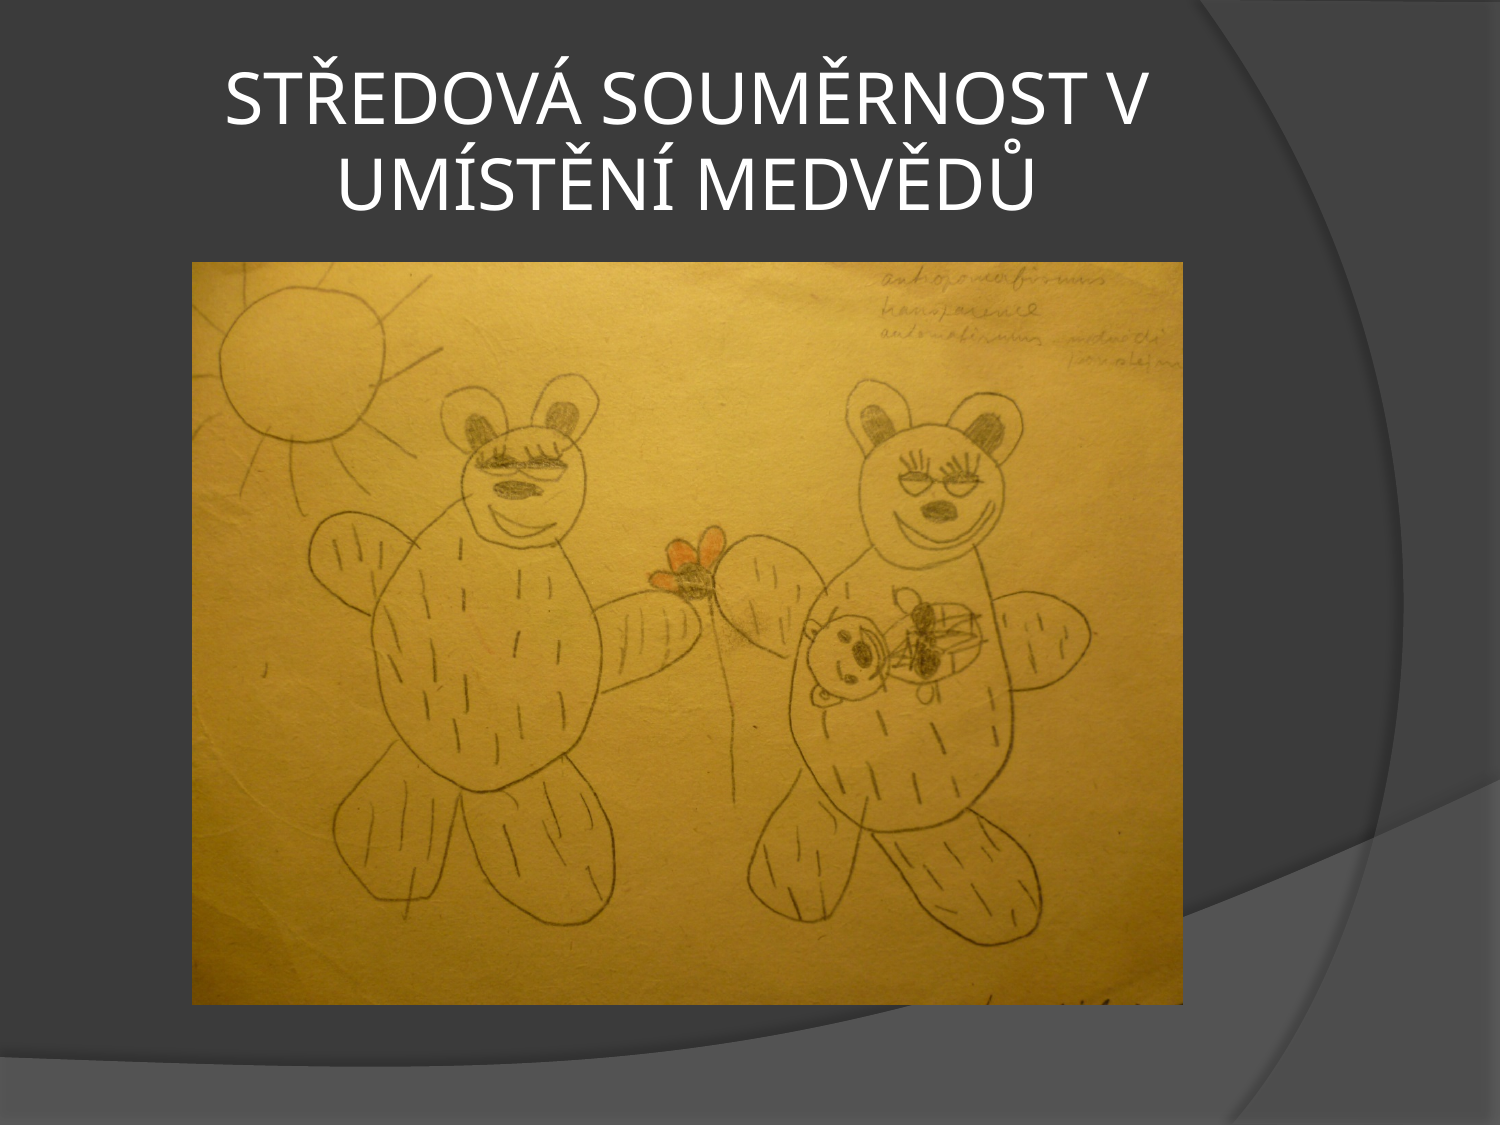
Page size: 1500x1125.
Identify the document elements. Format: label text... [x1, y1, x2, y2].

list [192, 262, 1183, 1006]
title Středová souměrnost v umístění medvědů [75, 45, 1300, 233]
